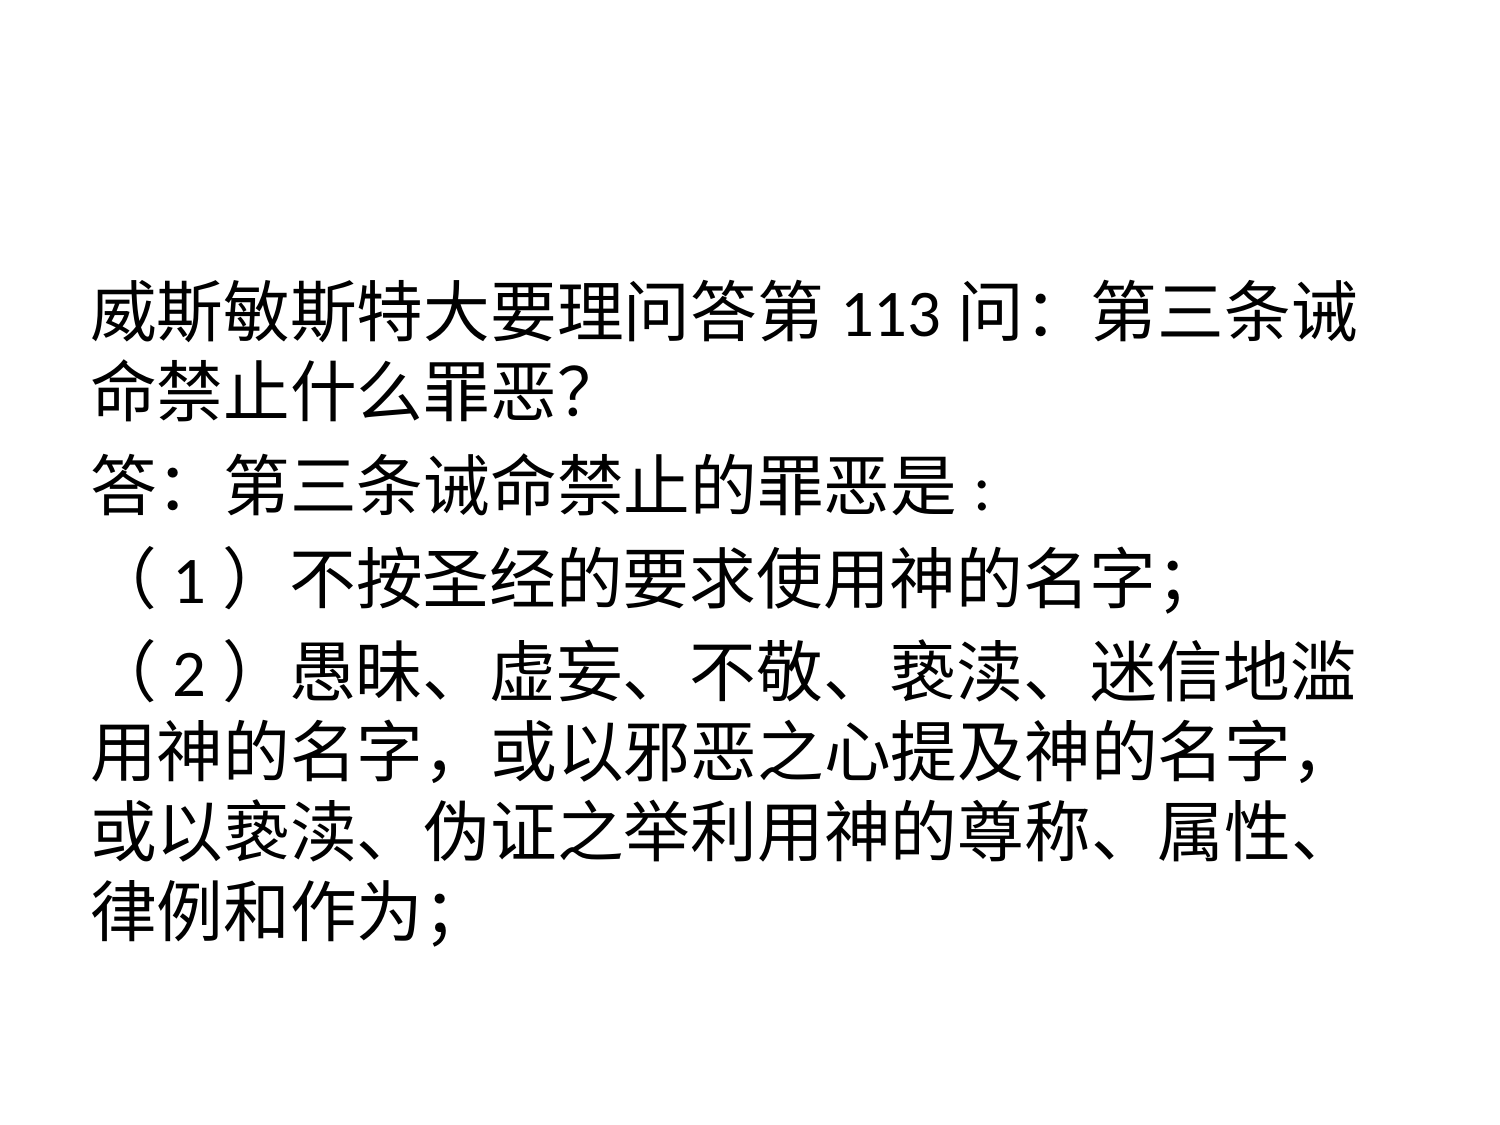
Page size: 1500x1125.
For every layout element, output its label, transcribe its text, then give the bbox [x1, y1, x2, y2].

list 威斯敏斯特大要理问答第113问：第三条诫命禁止什么罪恶？ 答：第三条诫命禁止的罪恶是: （1）不按圣经的要求使用神的名字； （2）愚昧、虚妄、不敬、亵渎、迷信地滥用神的名字，或以邪恶之心提及神的名字，或以亵渎、伪证之举利用神的尊称、属性、律例和作为； [75, 262, 1425, 1005]
